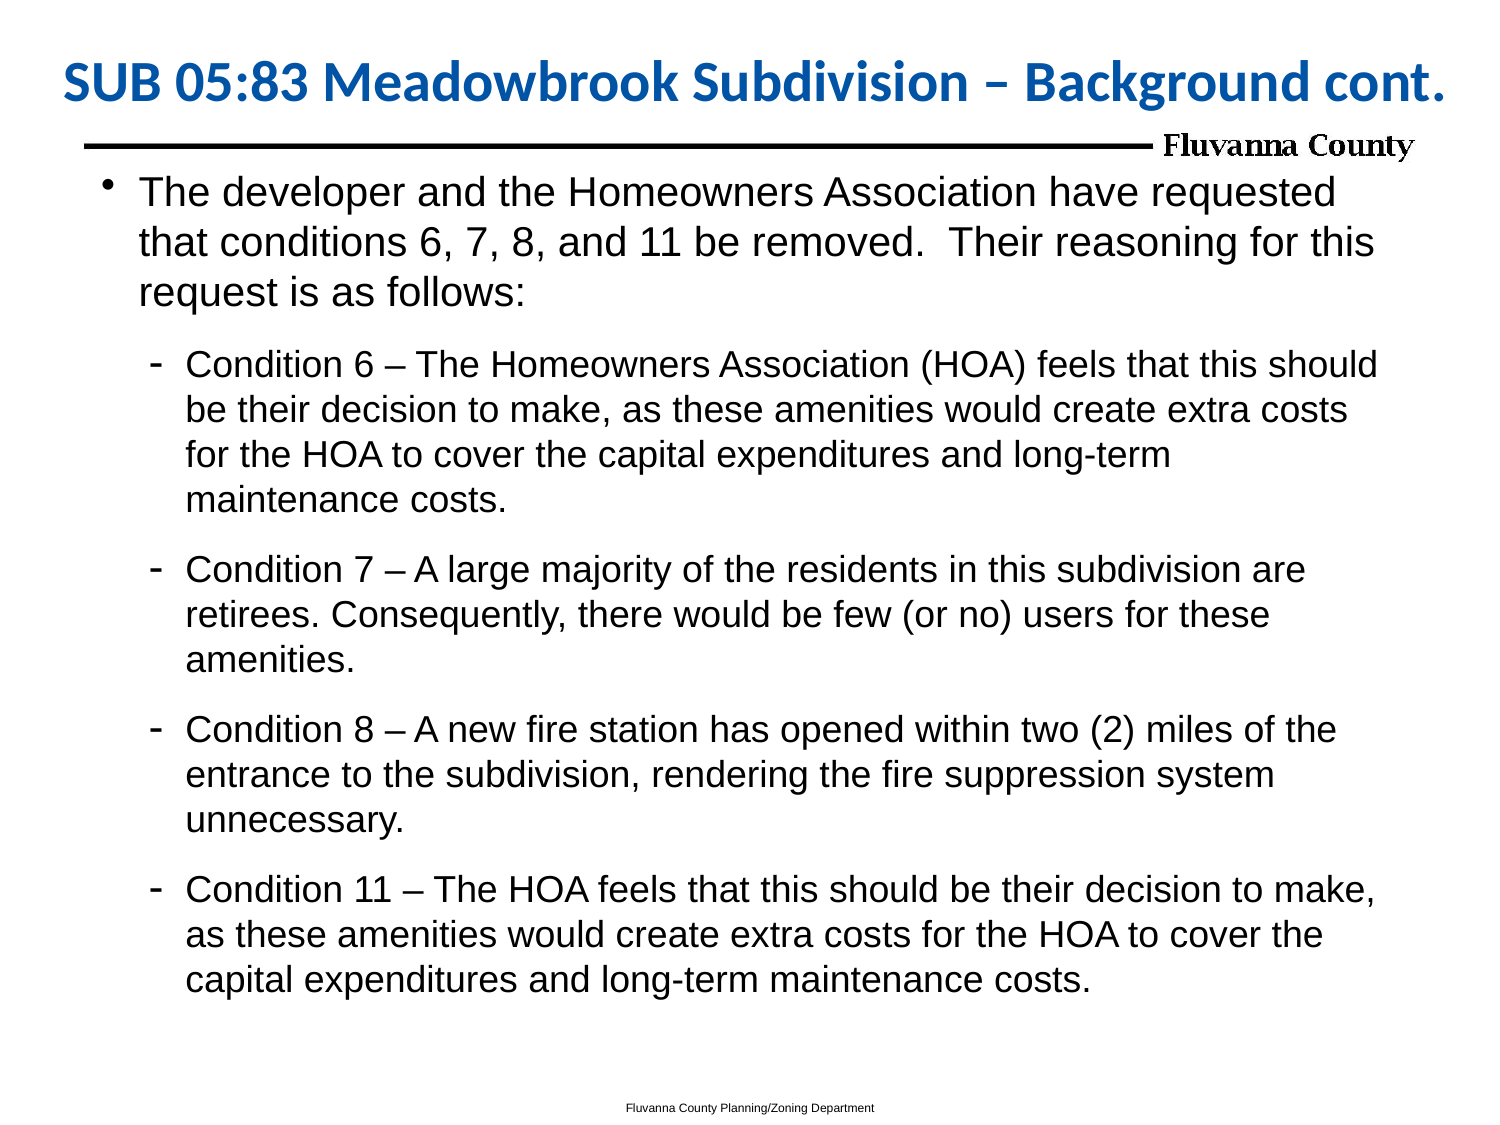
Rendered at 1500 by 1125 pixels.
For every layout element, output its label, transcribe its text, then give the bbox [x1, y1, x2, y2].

picture [65, 131, 1435, 166]
title SUB 05:83 Meadowbrook Subdivision – Background cont. [33, 18, 1468, 131]
list The developer and the Homeowners Association have requested that conditions 6, 7, 8, and 11 be removed. Their reasoning for this request is as follows: Condition 6 – The Homeowners Association (HOA) feels that this should be their decision to make, as these amenities would create extra costs for the HOA to cover the capital expenditures and long-term maintenance costs. Condition 7 – A large majority of the residents in this subdivision are retirees. Consequently, there would be few (or no) users for these amenities. Condition 8 – A new fire station has opened within two (2) miles of the entrance to the subdivision, rendering the fire suppression system unnecessary. Condition 11 – The HOA feels that this should be their decision to make, as these amenities would create extra costs for the HOA to cover the capital expenditures and long-term maintenance costs. [86, 157, 1410, 1049]
